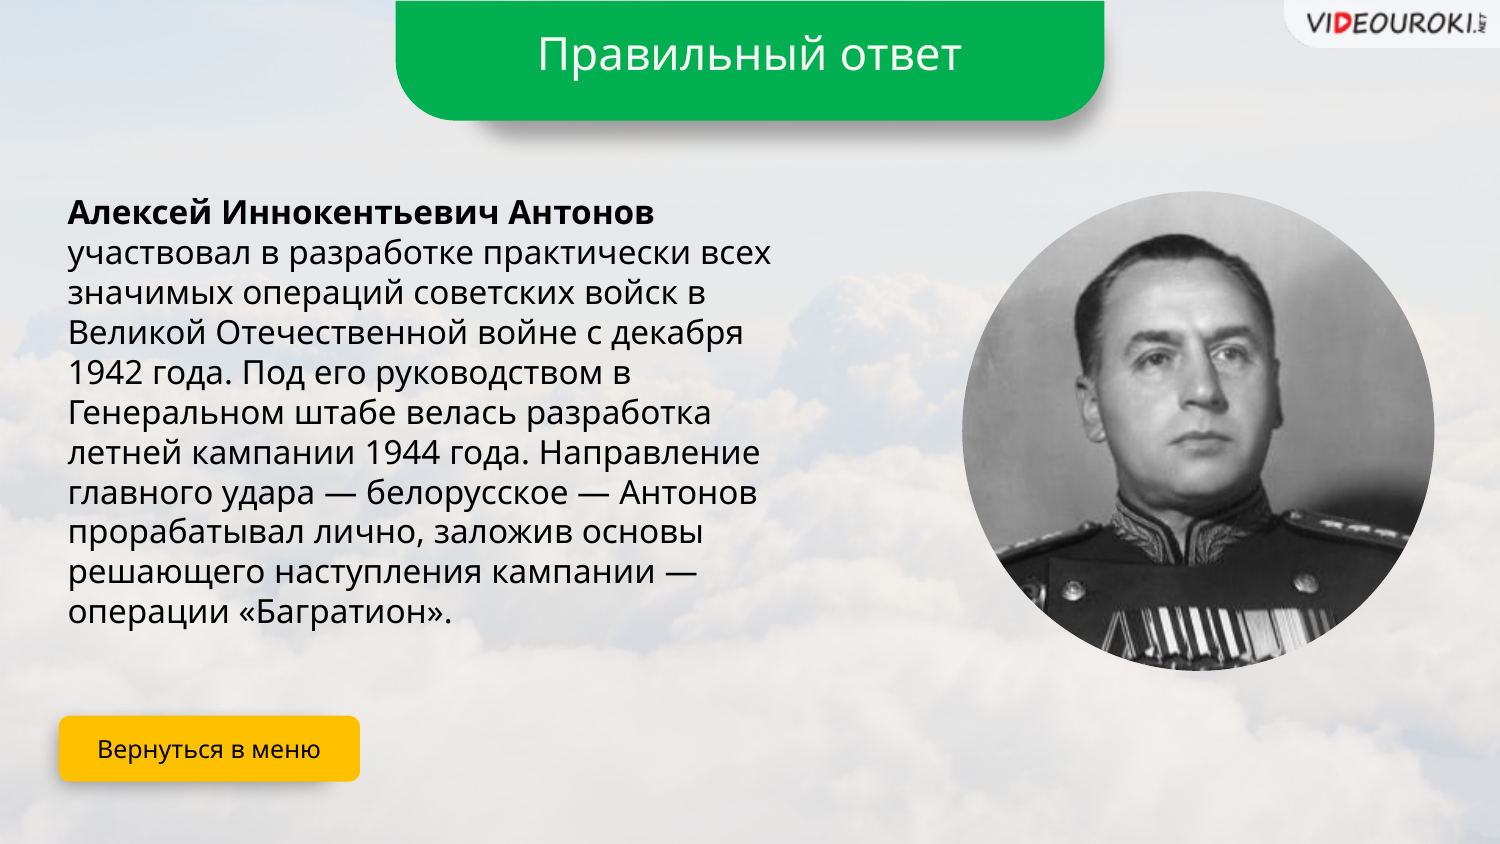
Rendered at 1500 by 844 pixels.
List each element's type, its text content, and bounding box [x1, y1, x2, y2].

text_box Вернуться в меню [57, 714, 362, 783]
text_box [394, 0, 1106, 122]
text_box Правильный ответ [522, 17, 978, 88]
picture [0, 0, 1500, 844]
text_box Алексей Иннокентьевич Антонов участвовал в разработке практически всех значимых операций советских войск в Великой Отечественной войне с декабря 1942 года. Под его руководством в Генеральном штабе велась разработка летней кампании 1944 года. Направление главного удара — белорусское — Антонов прорабатывал лично, заложив основы решающего наступления кампании — операции «Багратион». [67, 191, 803, 631]
